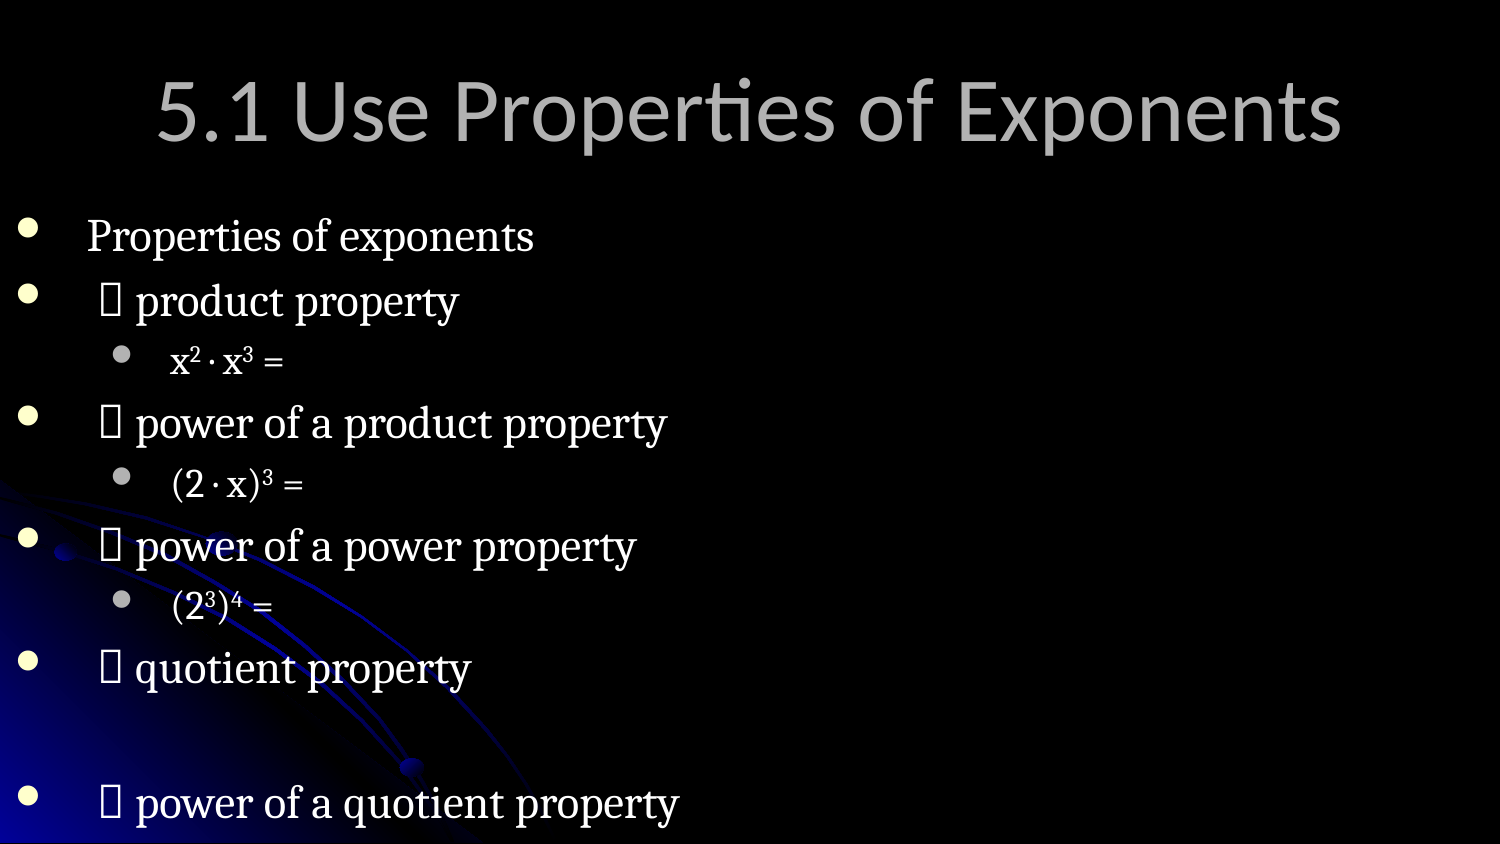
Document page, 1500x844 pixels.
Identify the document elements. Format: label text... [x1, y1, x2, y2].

title 5.1 Use Properties of Exponents [0, 33, 1500, 175]
